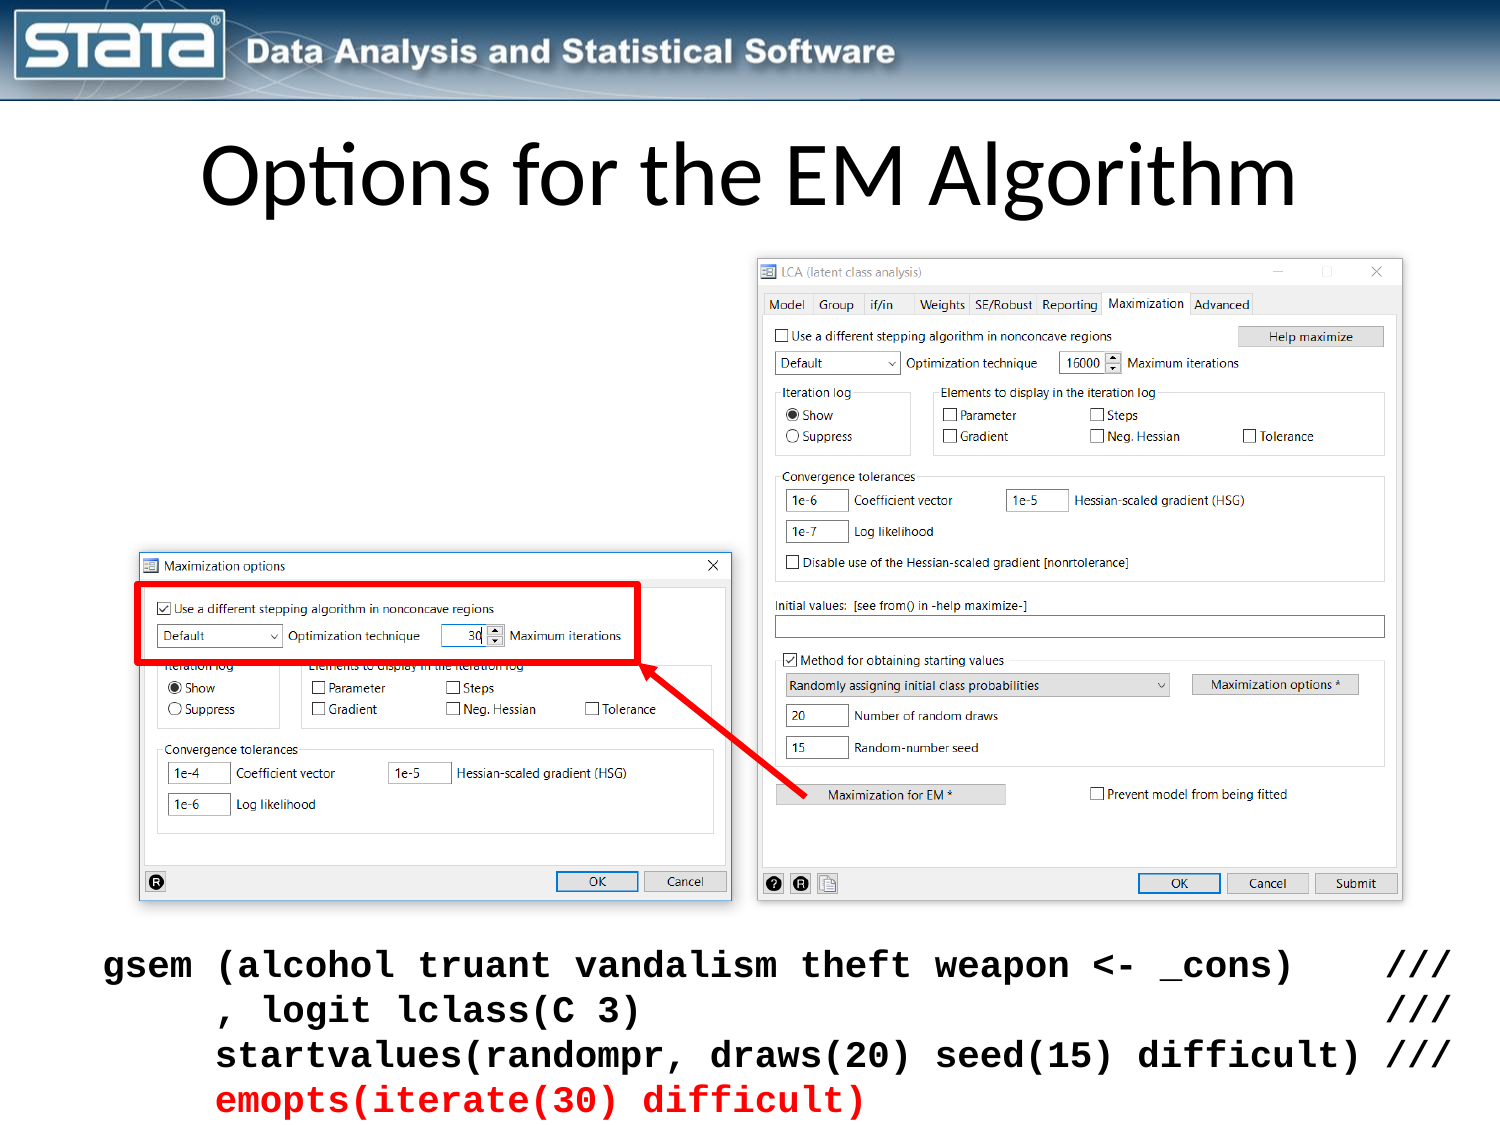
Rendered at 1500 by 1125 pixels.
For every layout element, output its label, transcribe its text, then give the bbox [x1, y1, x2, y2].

picture [111, 234, 1425, 934]
title Options for the EM Algorithm [0, 99, 1500, 238]
text_box gsem (alcohol truant vandalism theft weapon <- _cons) /// , logit lclass(C 3) /// startvalues(randompr, draws(20) seed(15) difficult) /// emopts(iterate(30) difficult) [87, 932, 1500, 1125]
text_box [637, 662, 806, 798]
picture [0, 0, 1500, 99]
